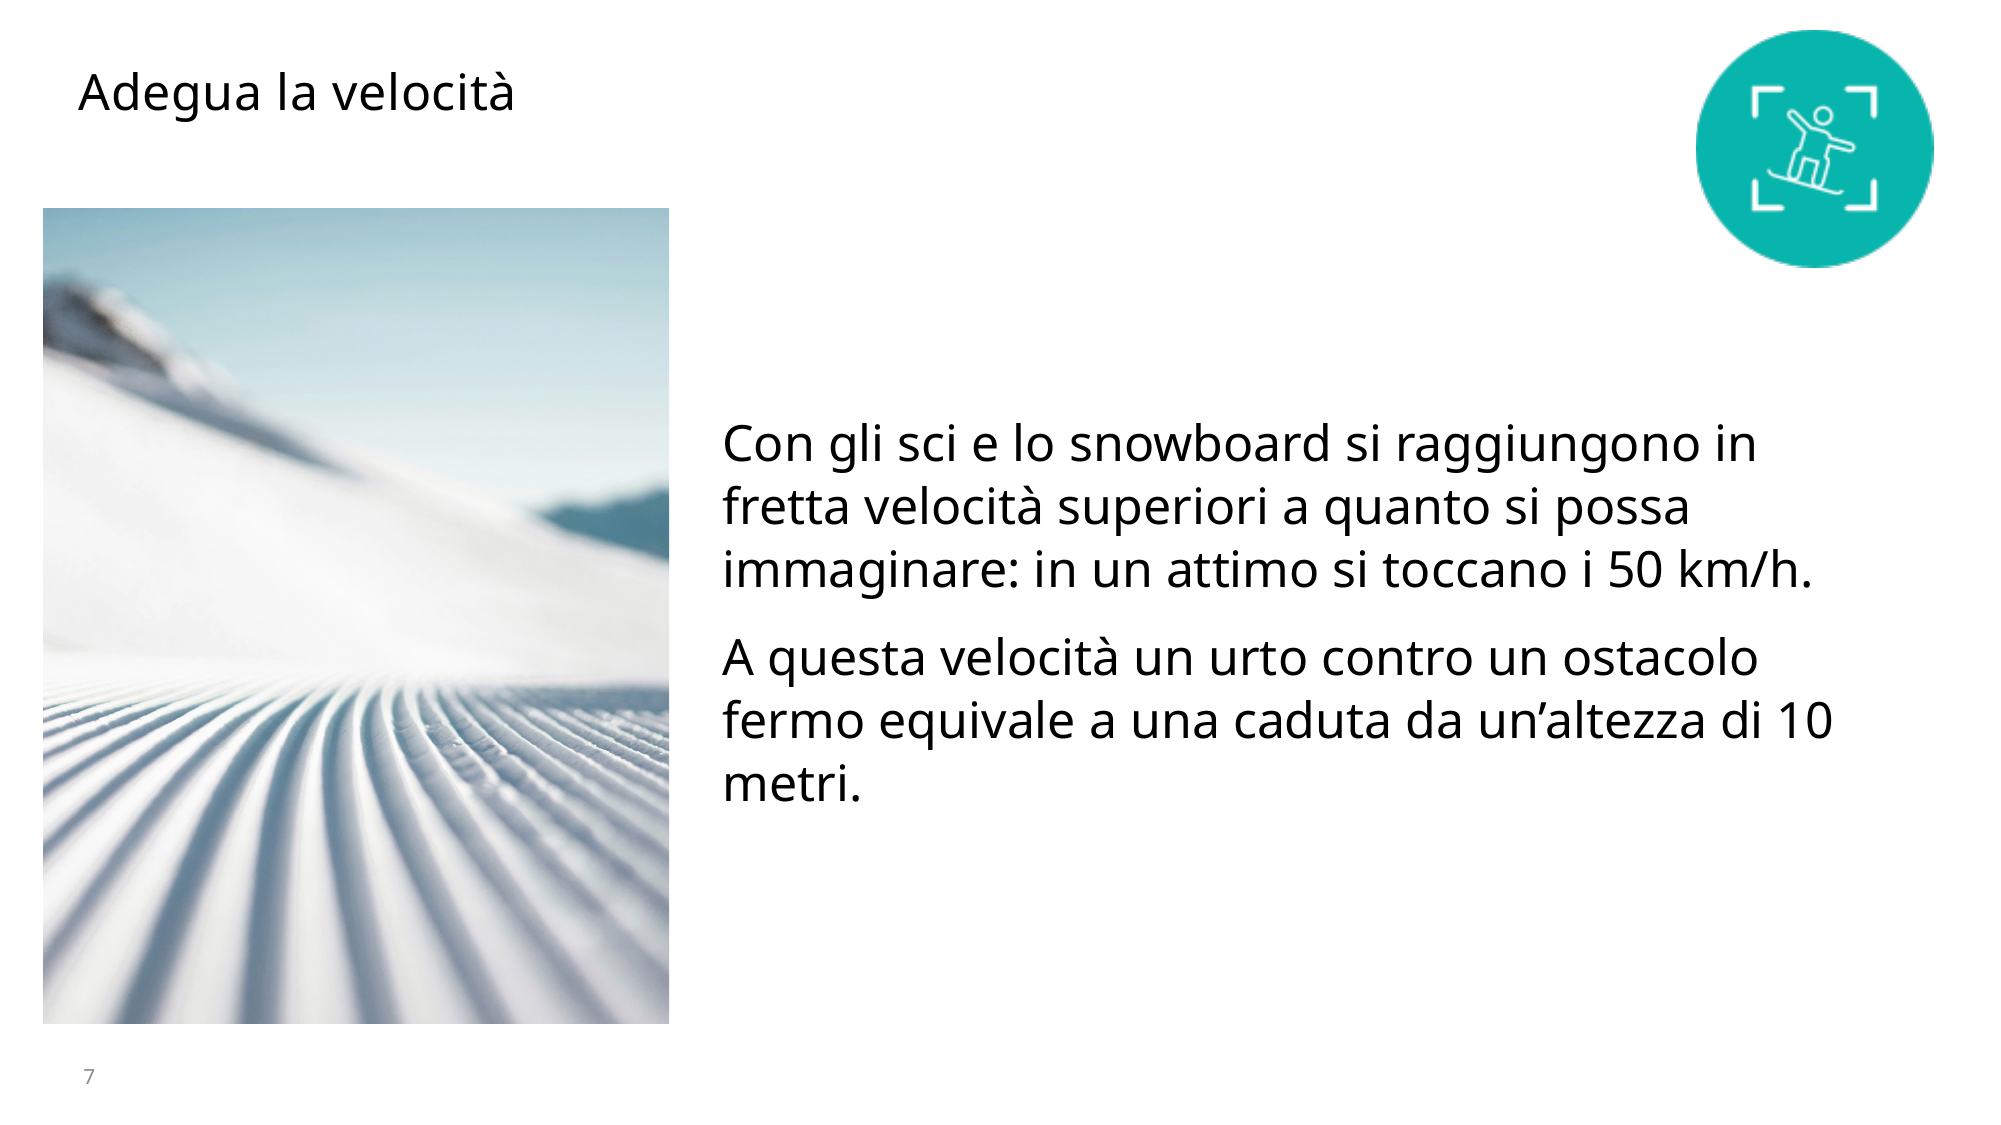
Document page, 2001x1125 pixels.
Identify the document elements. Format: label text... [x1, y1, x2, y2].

slide_number 7 [83, 1063, 218, 1090]
list Con gli sci e lo snowboard si raggiungono in fretta velocità superiori a quanto si possa immaginare: in un attimo si toccano i 50 km/h. A questa velocità un urto contro un ostacolo fermo equivale a una caduta da un’altezza di 10 metri. [722, 408, 1886, 1024]
title Adegua la velocità [78, 59, 1696, 112]
picture [43, 207, 670, 1024]
picture [1696, 30, 1934, 268]
